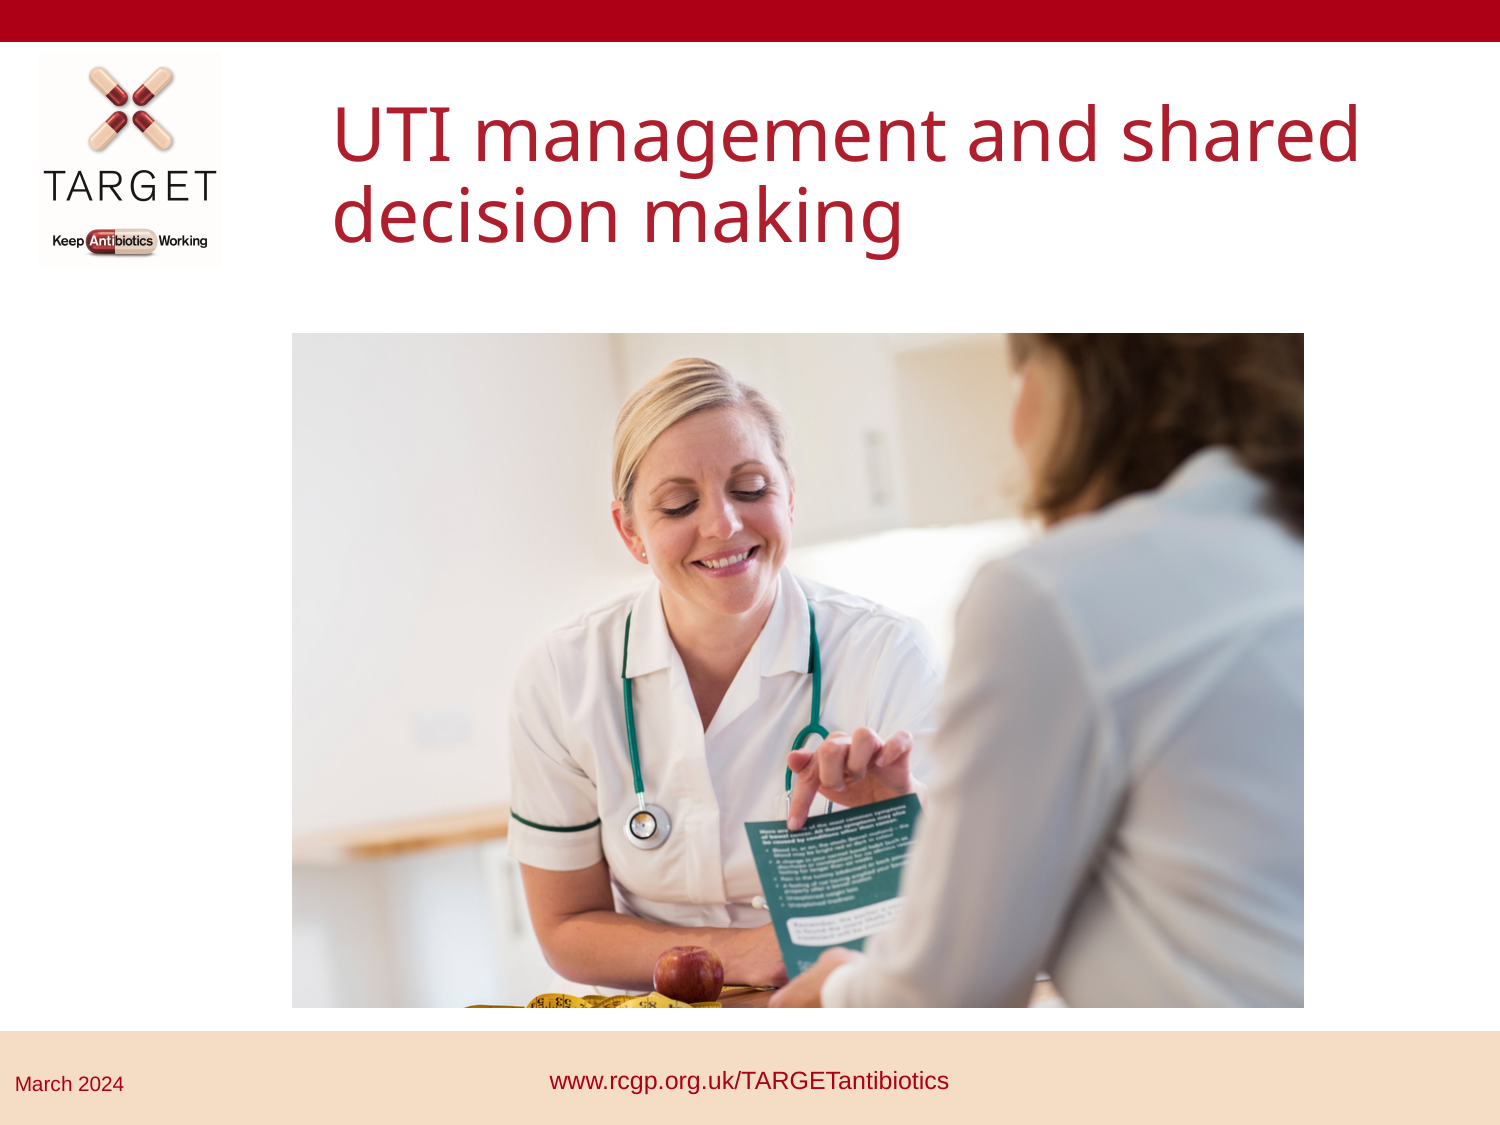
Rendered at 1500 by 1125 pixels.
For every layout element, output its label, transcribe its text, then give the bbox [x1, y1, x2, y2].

picture [292, 333, 1304, 1008]
picture [39, 52, 221, 267]
title UTI management and shared decision making [316, 71, 1401, 285]
text_box www.rcgp.org.uk/TARGETantibiotics [499, 1056, 1001, 1102]
